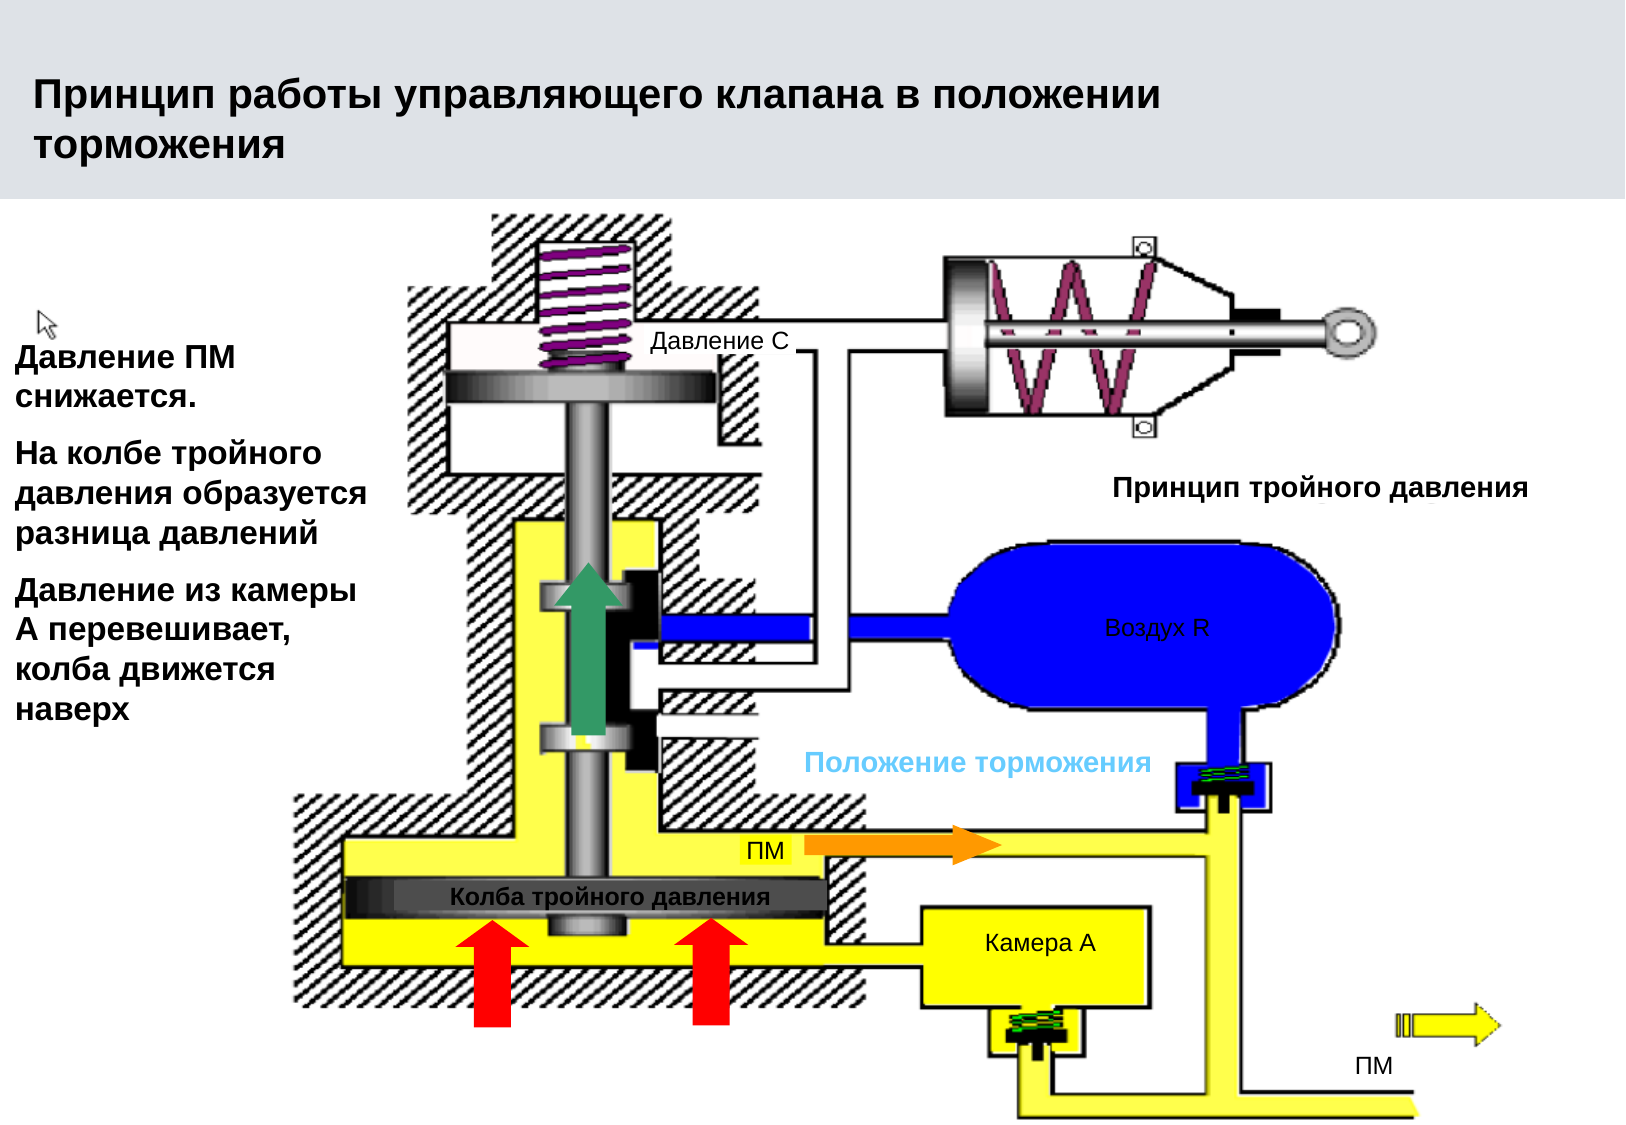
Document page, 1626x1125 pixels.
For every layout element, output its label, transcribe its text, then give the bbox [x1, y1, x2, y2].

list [0, 199, 1625, 1125]
title Принцип работы управляющего клапана в положении торможения [32, 66, 1296, 179]
